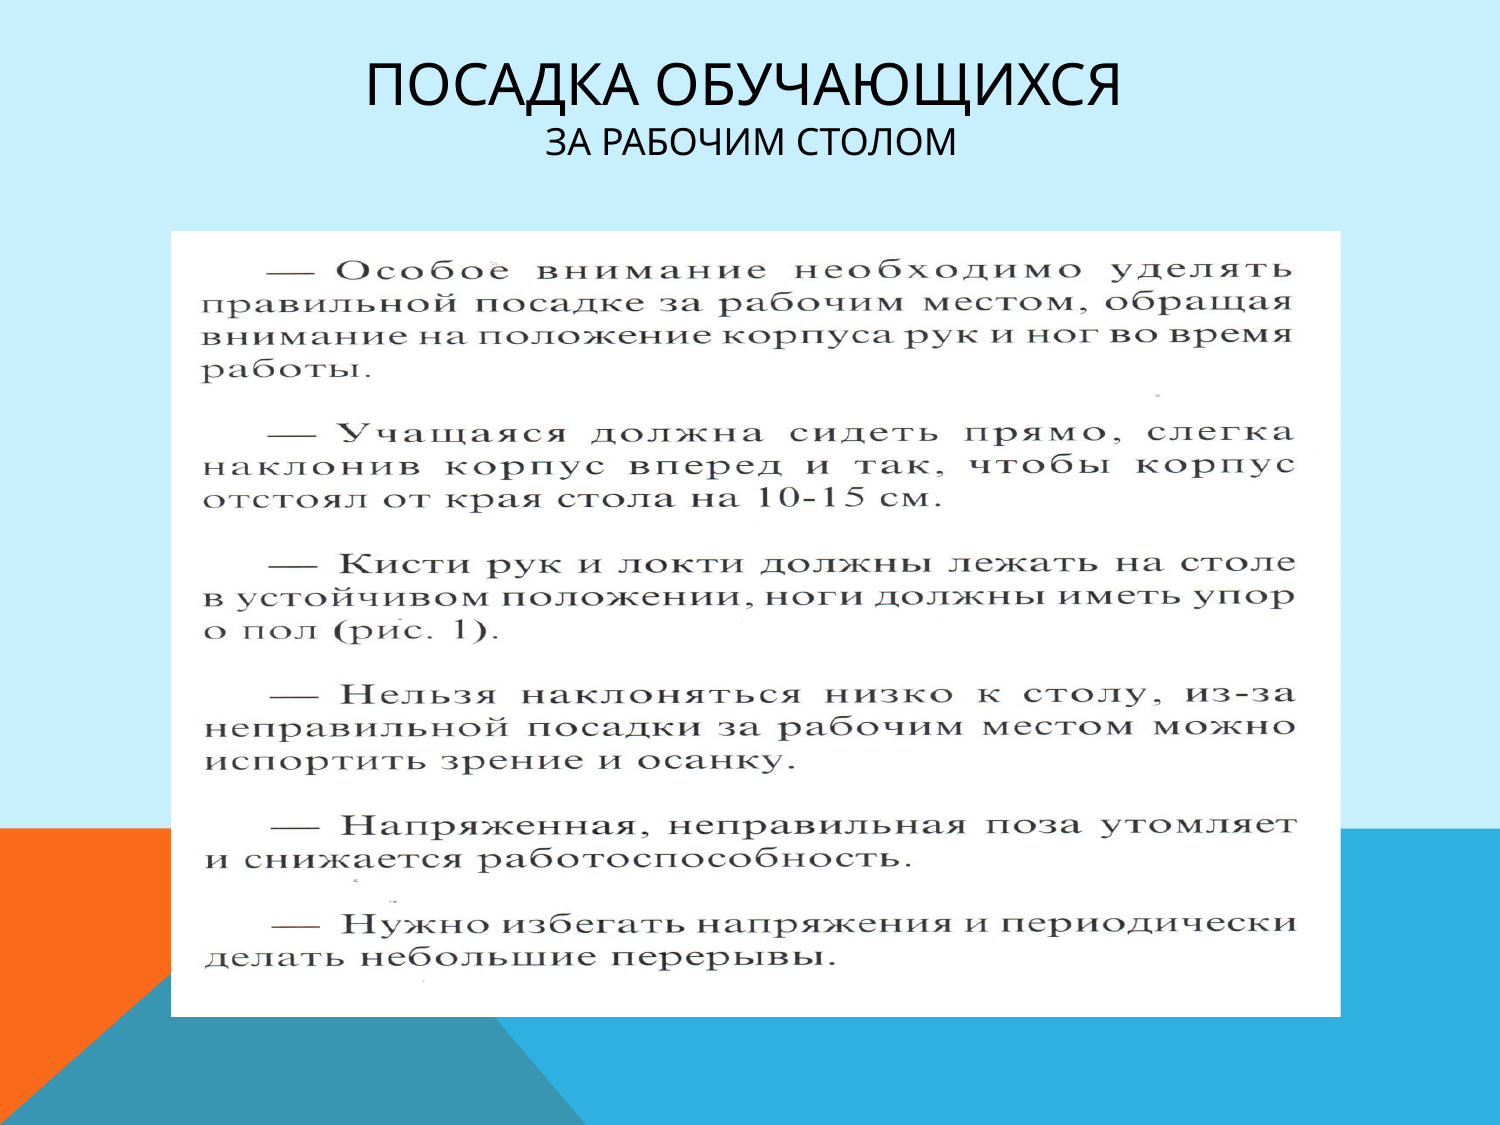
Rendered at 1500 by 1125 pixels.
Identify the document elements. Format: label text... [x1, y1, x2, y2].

title Посадка обучающихся за рабочим столом [135, 60, 1369, 150]
picture [170, 231, 1341, 1017]
